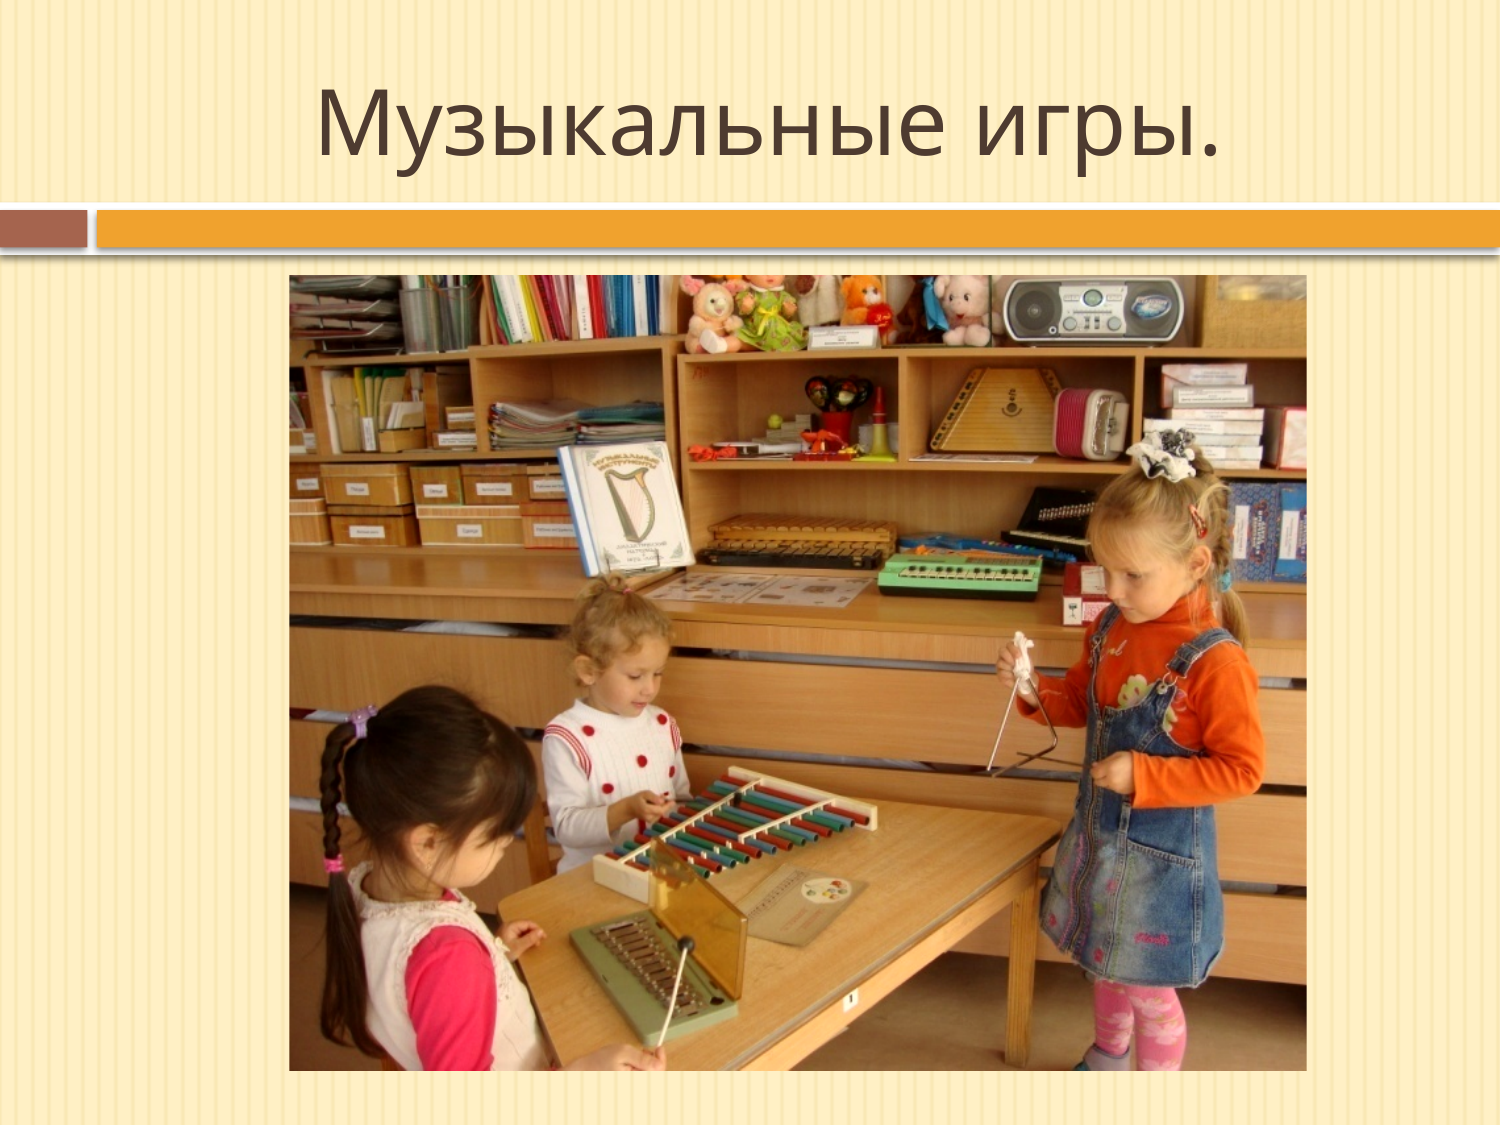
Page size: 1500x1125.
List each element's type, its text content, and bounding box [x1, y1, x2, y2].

picture [288, 274, 1307, 1071]
title Музыкальные игры. [99, 37, 1438, 200]
